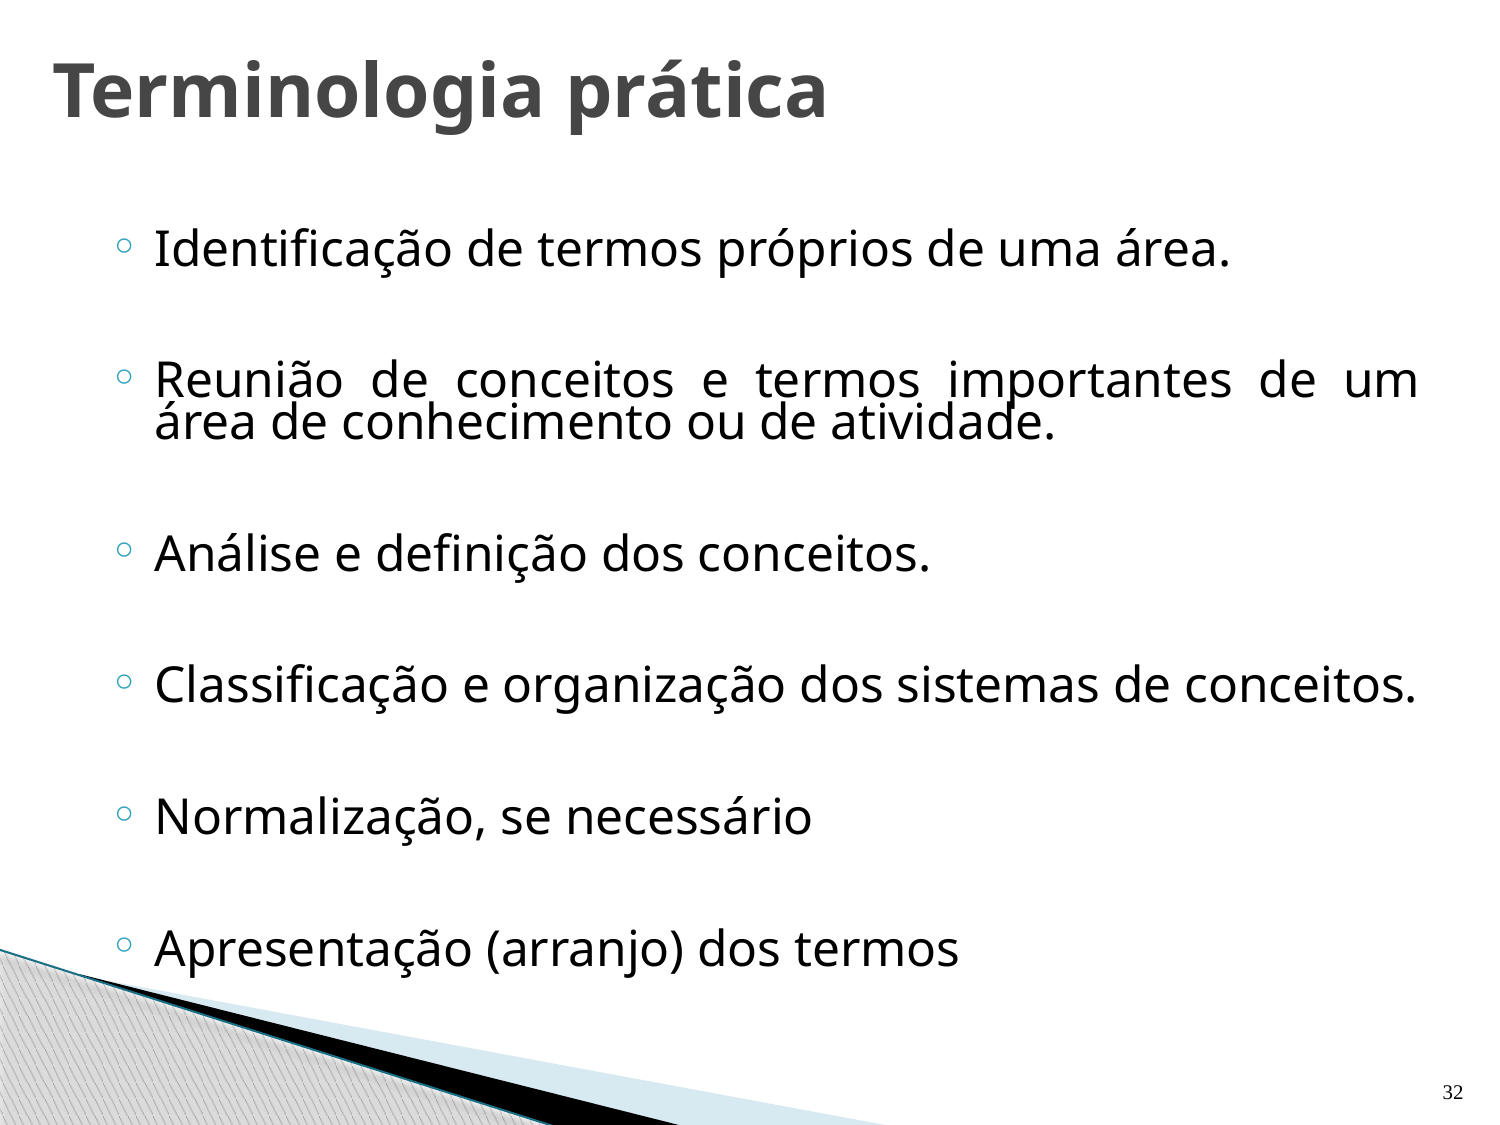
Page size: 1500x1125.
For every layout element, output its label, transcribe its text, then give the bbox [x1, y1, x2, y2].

list Identificação de termos próprios de uma área. Reunião de conceitos e termos importantes de um área de conhecimento ou de atividade. Análise e definição dos conceitos. Classificação e organização dos sistemas de conceitos. Normalização, se necessário Apresentação (arranjo) dos termos [53, 184, 1436, 1024]
slide_number 32 [1418, 1051, 1479, 1112]
title Terminologia prática [37, 12, 1488, 163]
